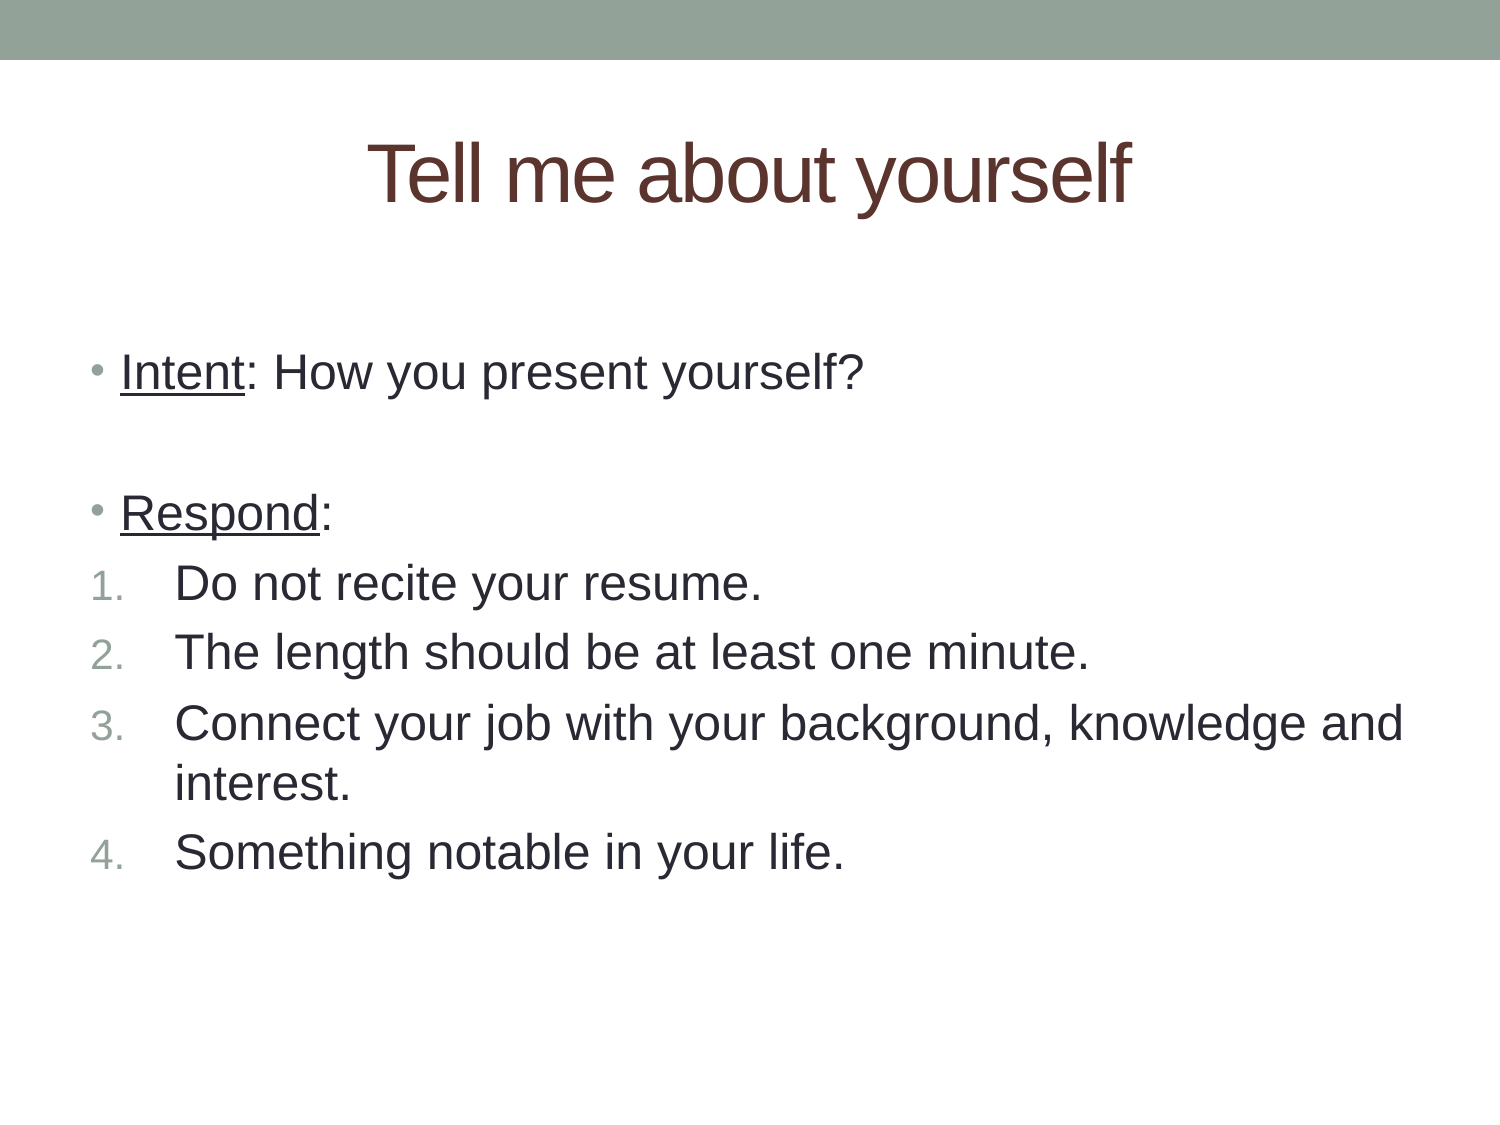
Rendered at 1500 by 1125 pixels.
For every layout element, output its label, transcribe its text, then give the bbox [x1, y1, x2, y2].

list Intent: How you present yourself? Respond: Do not recite your resume. The length should be at least one minute. Connect your job with your background, knowledge and interest. Something notable in your life. [75, 262, 1425, 1063]
title Tell me about yourself [75, 87, 1425, 250]
